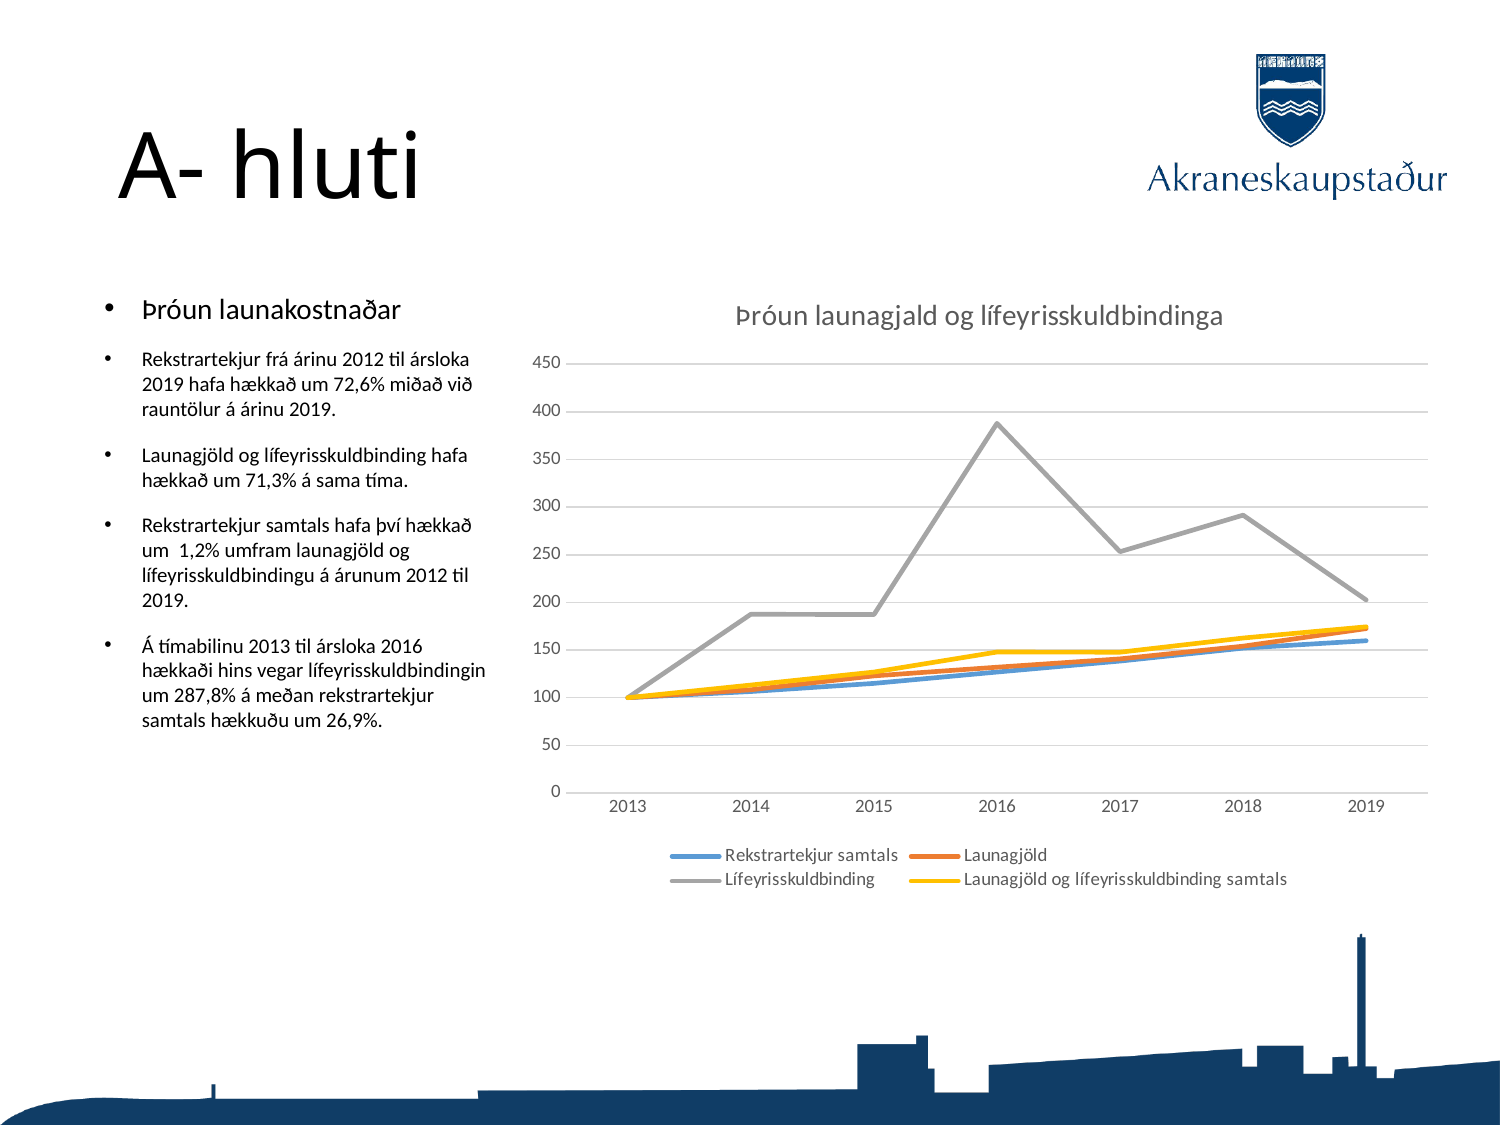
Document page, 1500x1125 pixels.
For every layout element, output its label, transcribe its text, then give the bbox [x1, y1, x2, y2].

title A- hluti [103, 59, 1397, 278]
chart [513, 274, 1447, 897]
picture [1147, 54, 1447, 200]
list Þróun launakostnaðar Rekstrartekjur frá árinu 2012 til ársloka 2019 hafa hækkað um 72,6% miðað við rauntölur á árinu 2019. Launagjöld og lífeyrisskuldbinding hafa hækkað um 71,3% á sama tíma. Rekstrartekjur samtals hafa því hækkað um 1,2% umfram launagjöld og lífeyrisskuldbindingu á árunum 2012 til 2019. Á tímabilinu 2013 til ársloka 2016 hækkaði hins vegar lífeyrisskuldbindingin um 287,8% á meðan rekstrartekjur samtals hækkuðu um 26,9%. [89, 282, 514, 901]
picture [0, 901, 1500, 1125]
